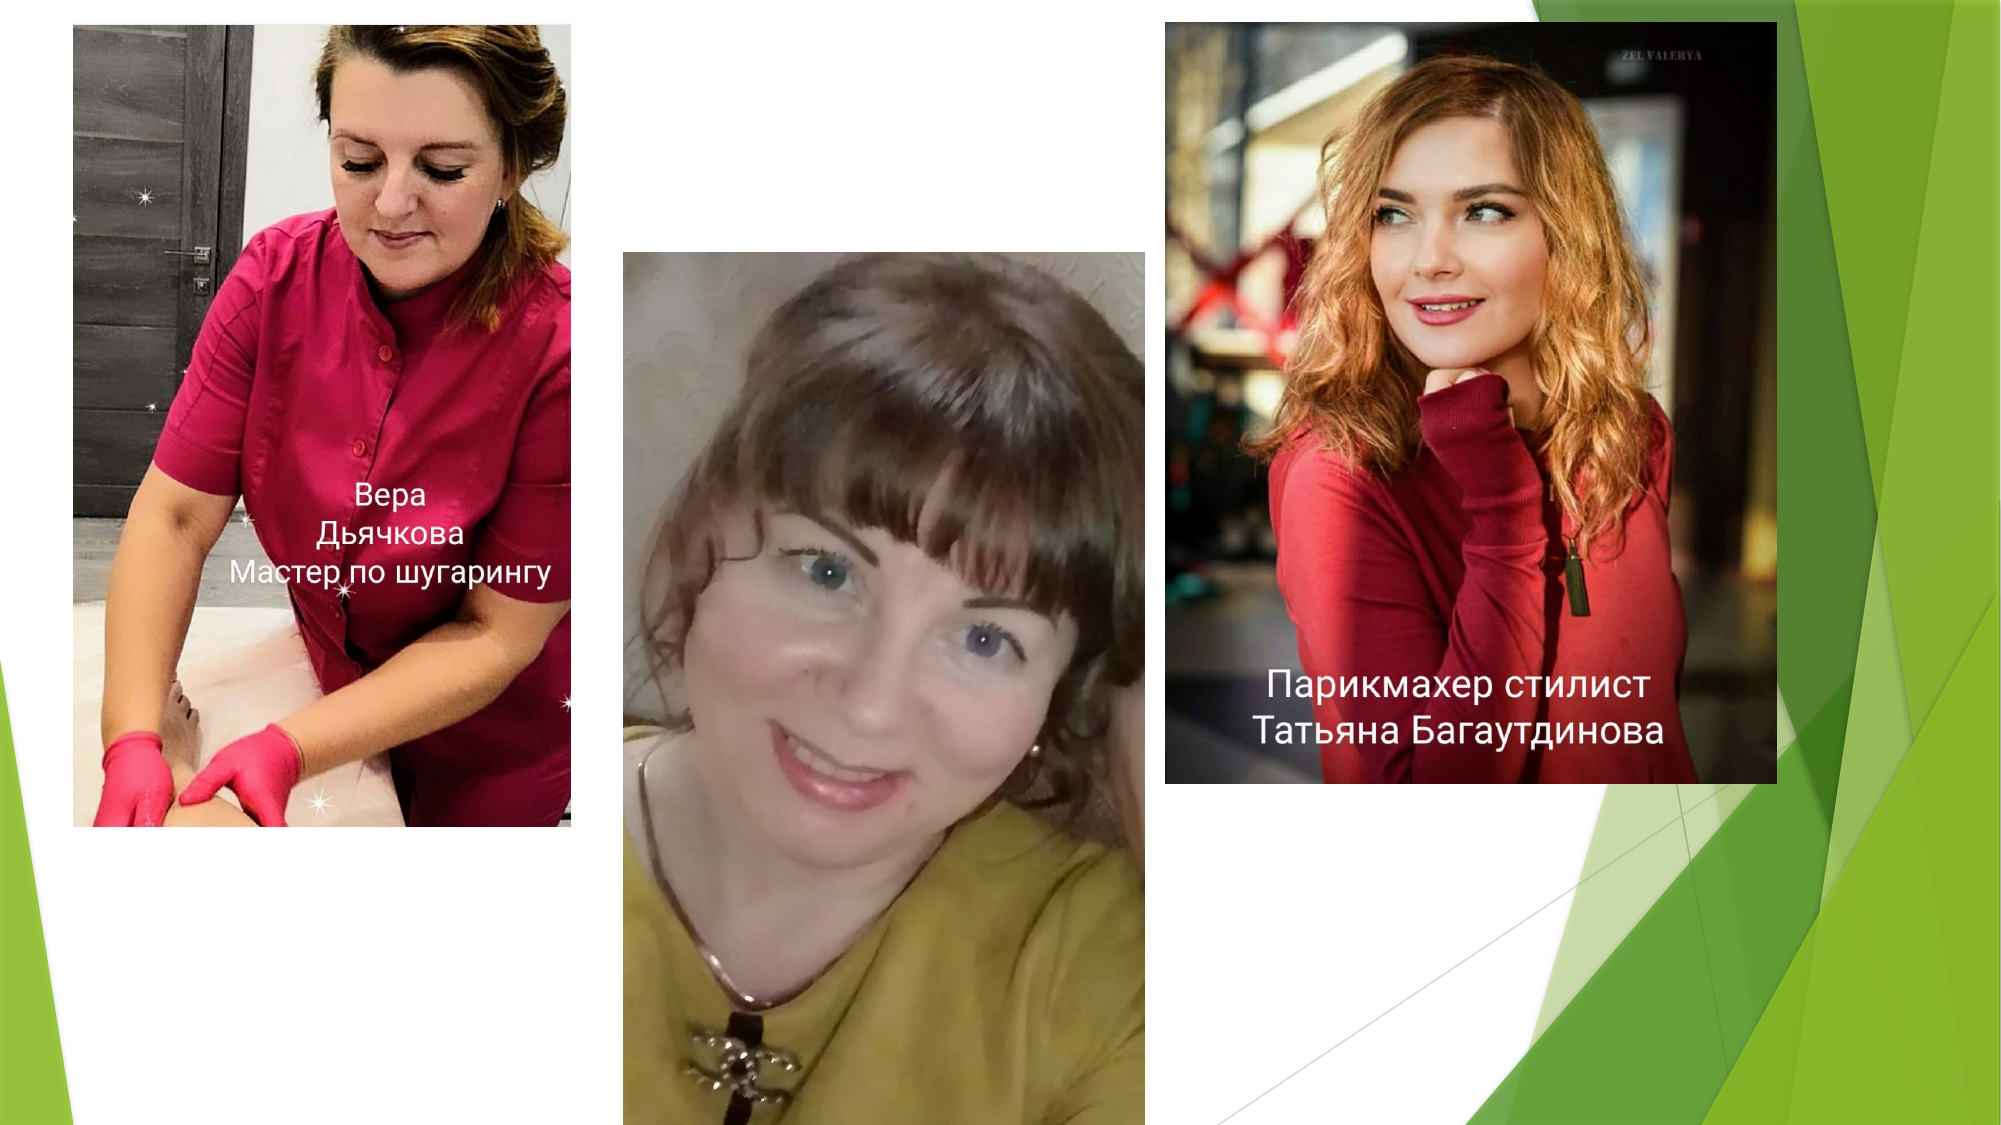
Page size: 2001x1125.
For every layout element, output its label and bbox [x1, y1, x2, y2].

picture [623, 251, 1145, 1125]
picture [1164, 21, 1777, 784]
picture [72, 21, 571, 829]
